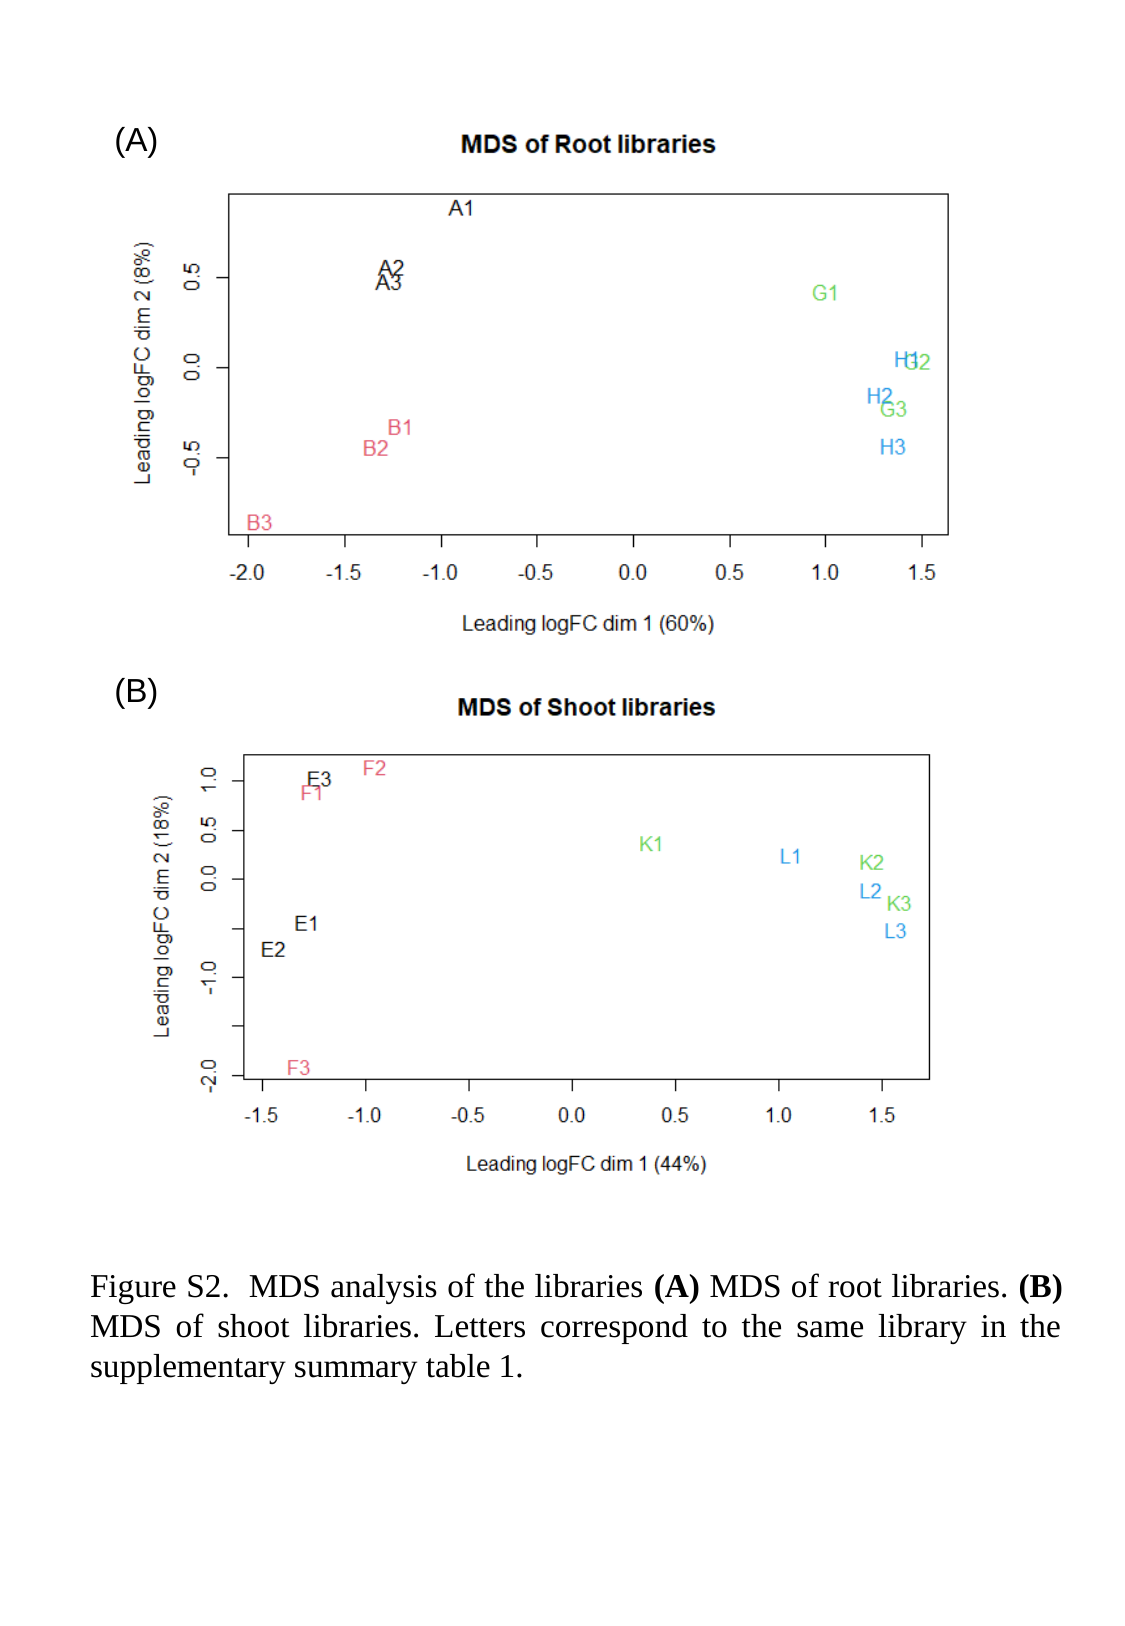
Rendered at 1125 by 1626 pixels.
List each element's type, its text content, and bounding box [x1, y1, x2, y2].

text_box (A) [99, 110, 129, 165]
text_box (B) [99, 661, 150, 717]
picture [129, 110, 996, 1198]
text_box Figure S2. MDS analysis of the libraries (A) MDS of root libraries. (B) MDS of shoot libraries. Letters correspond to the same library in the supplementary summary table 1. [75, 1257, 1078, 1392]
